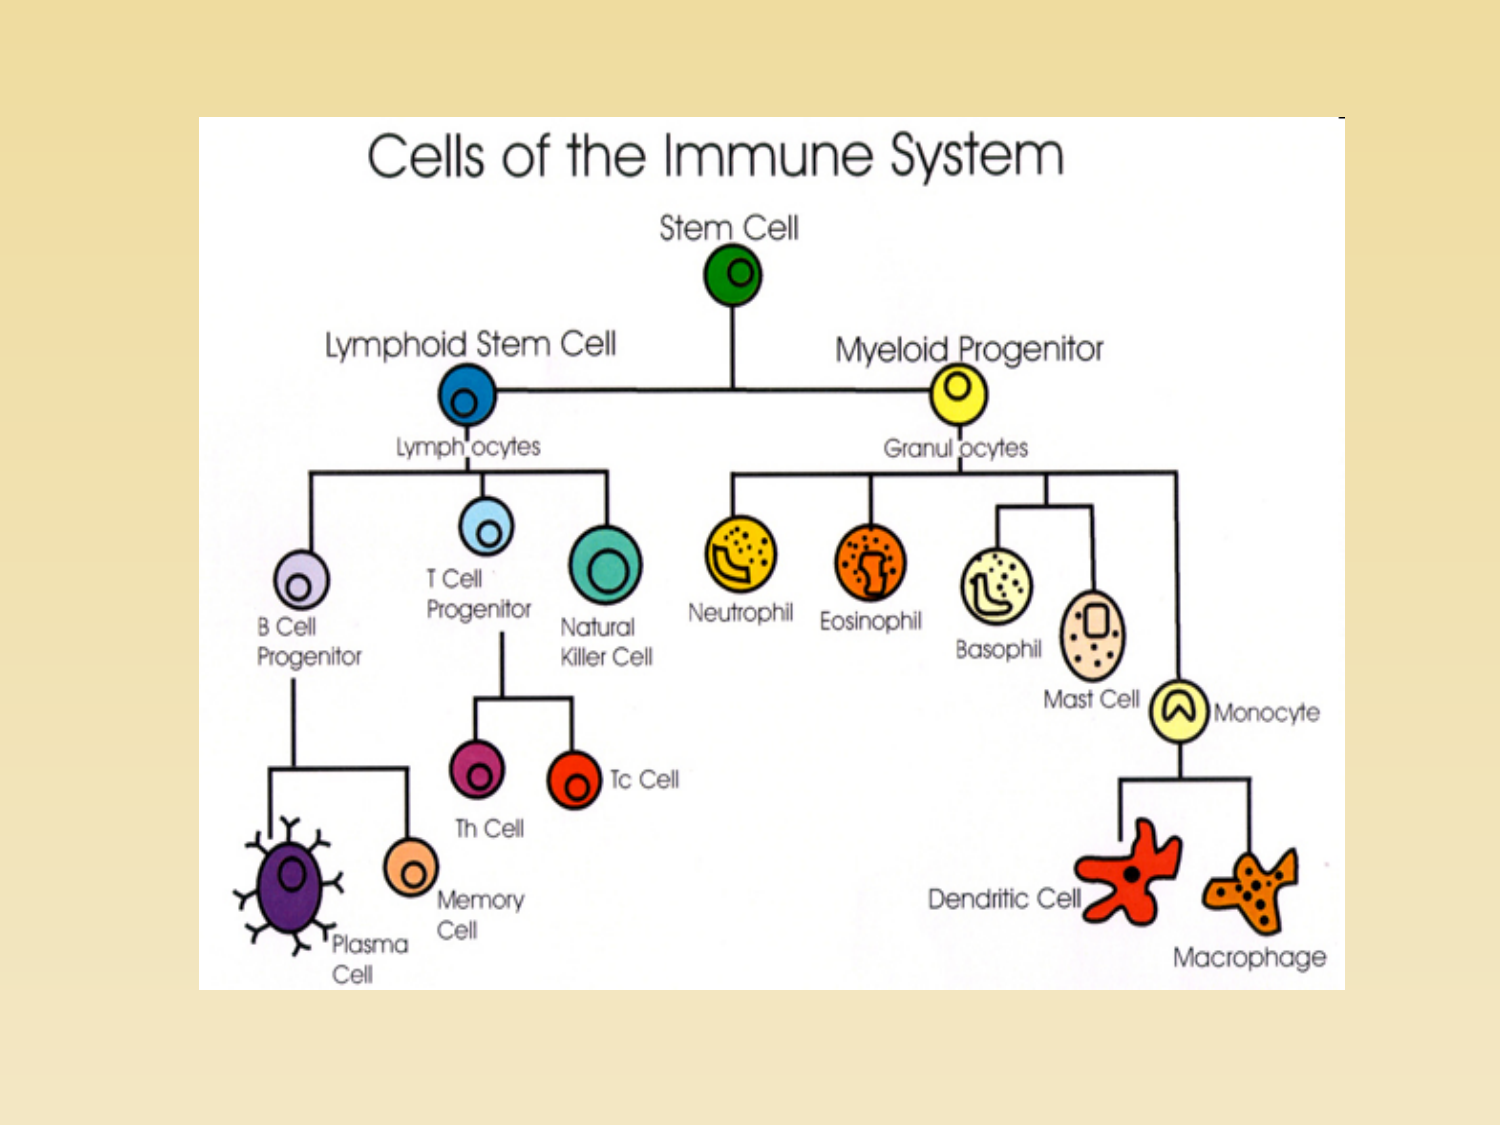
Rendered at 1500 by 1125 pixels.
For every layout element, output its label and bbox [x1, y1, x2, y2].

picture [198, 116, 1346, 991]
